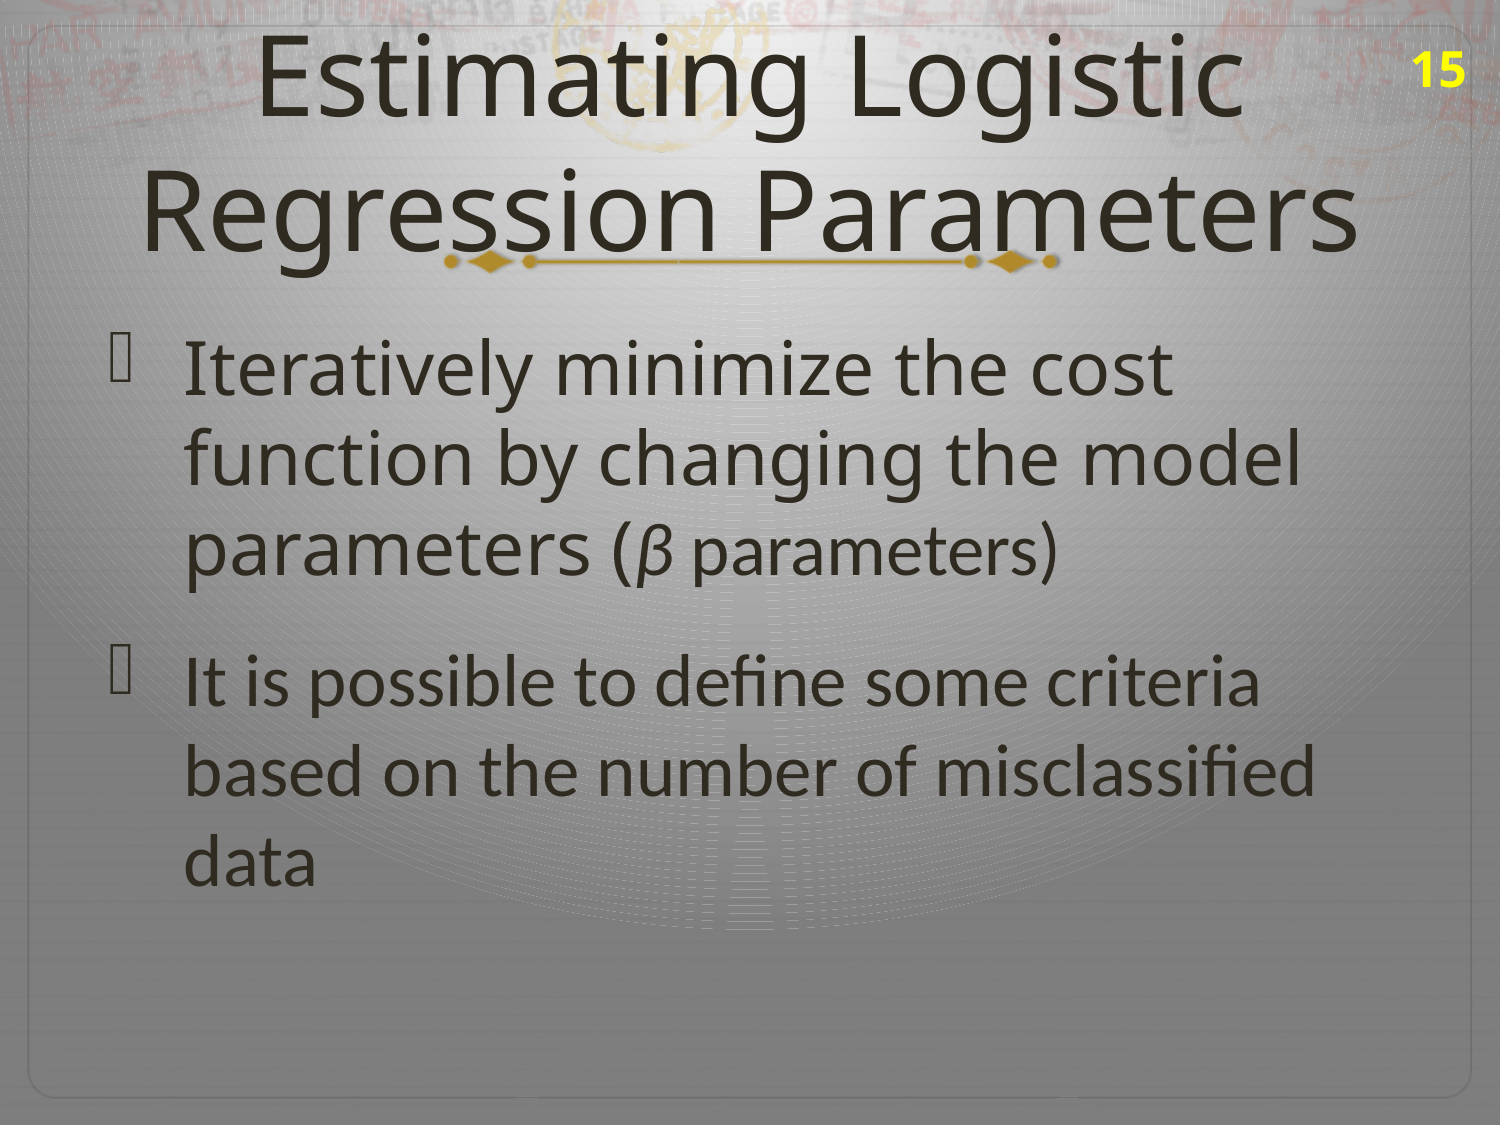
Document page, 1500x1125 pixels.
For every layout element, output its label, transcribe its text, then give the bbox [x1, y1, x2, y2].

title Estimating Logistic Regression Parameters [93, 45, 1407, 233]
slide_number 15 [1383, 22, 1493, 122]
list Iteratively minimize the cost function by changing the model parameters (β parameters) It is possible to define some criteria based on the number of misclassified data [93, 312, 1407, 988]
picture [0, 0, 1500, 1125]
